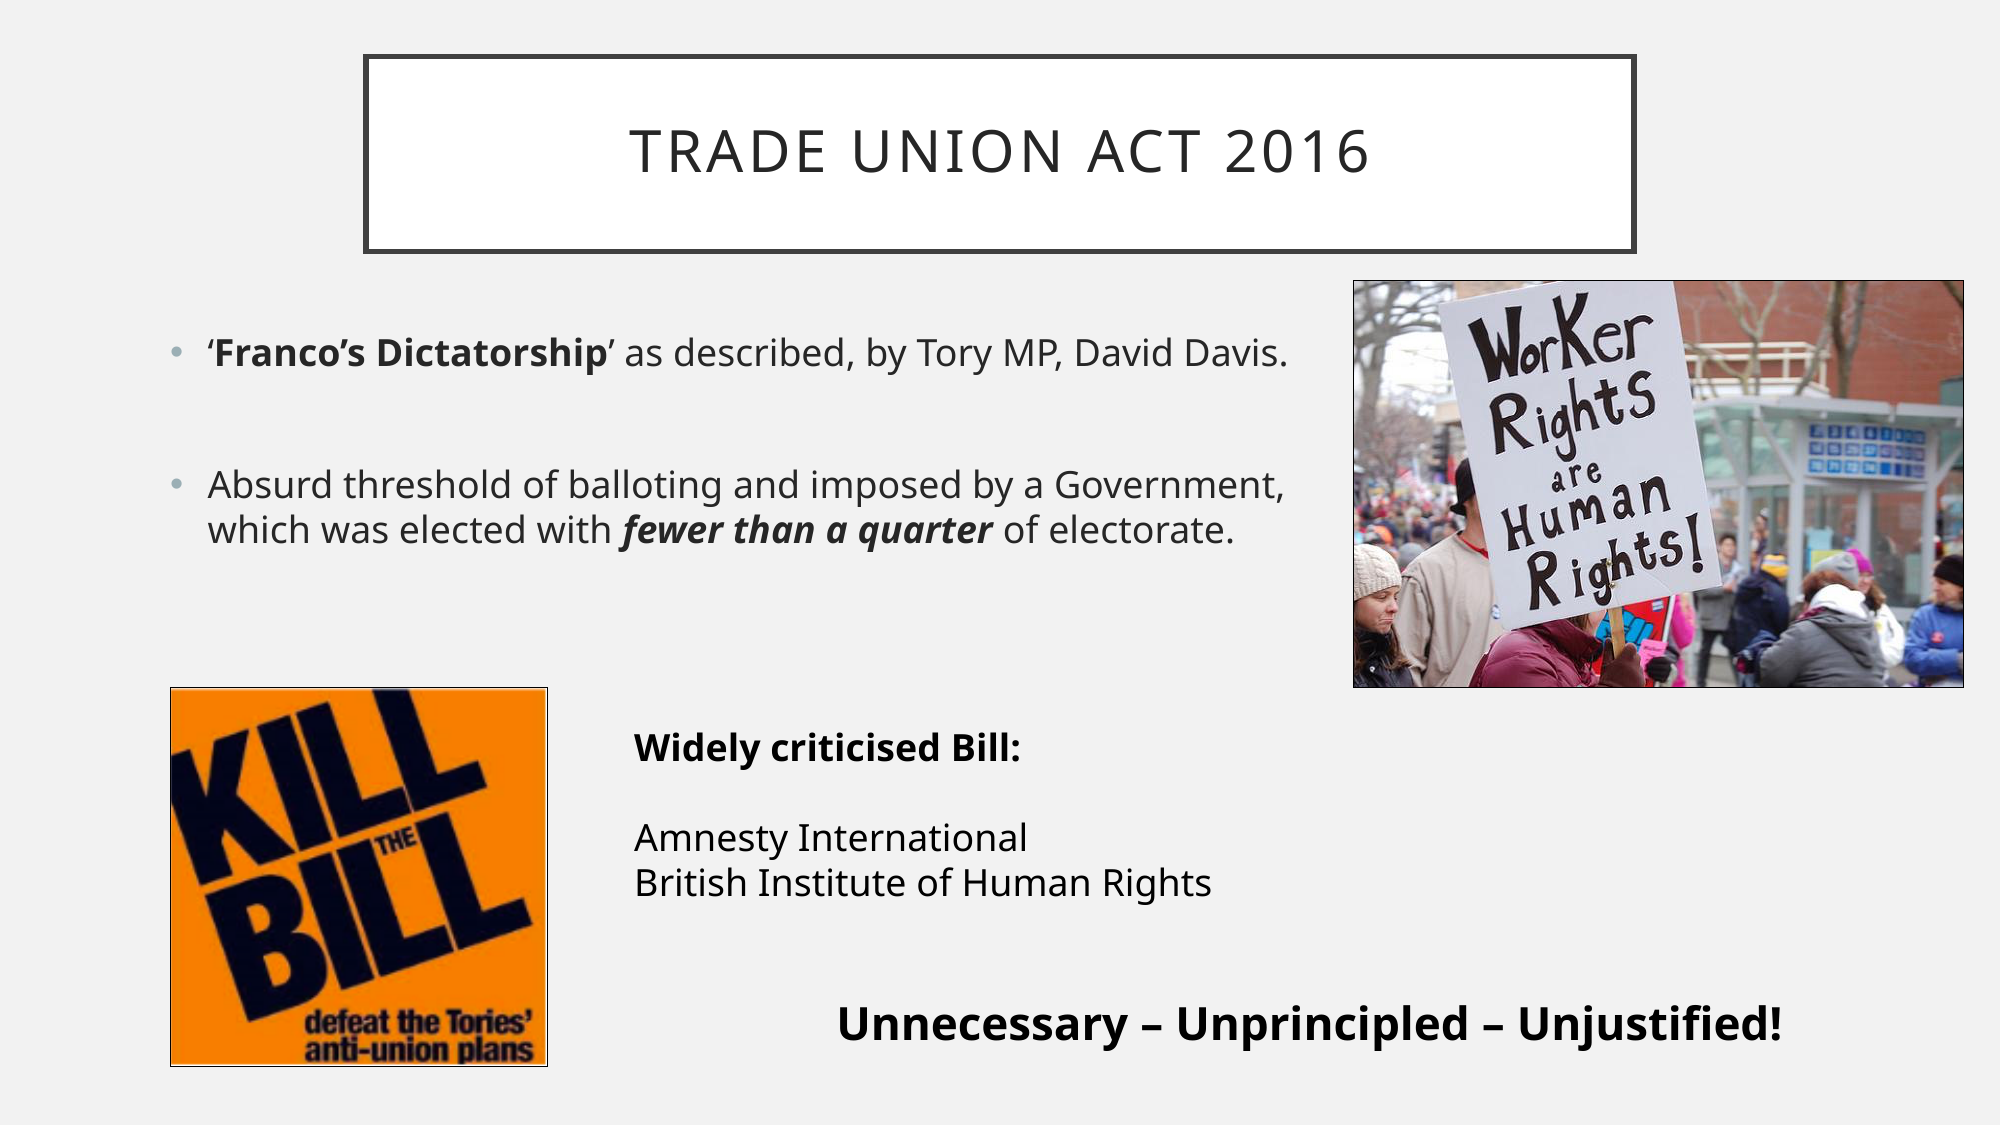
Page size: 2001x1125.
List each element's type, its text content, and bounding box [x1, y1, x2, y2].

picture [170, 687, 548, 1067]
text_box Widely criticised Bill: Amnesty International British Institute of Human Rights Unnecessary – Unprincipled – Unjustified! [619, 716, 2000, 1102]
picture [1353, 280, 1964, 688]
title Trade union act 2016 [363, 54, 1637, 254]
list ‘Franco’s Dictatorship’ as described, by Tory MP, David Davis. Absurd threshold of balloting and imposed by a Government, which was elected with fewer than a quarter of electorate. [154, 321, 1331, 1084]
